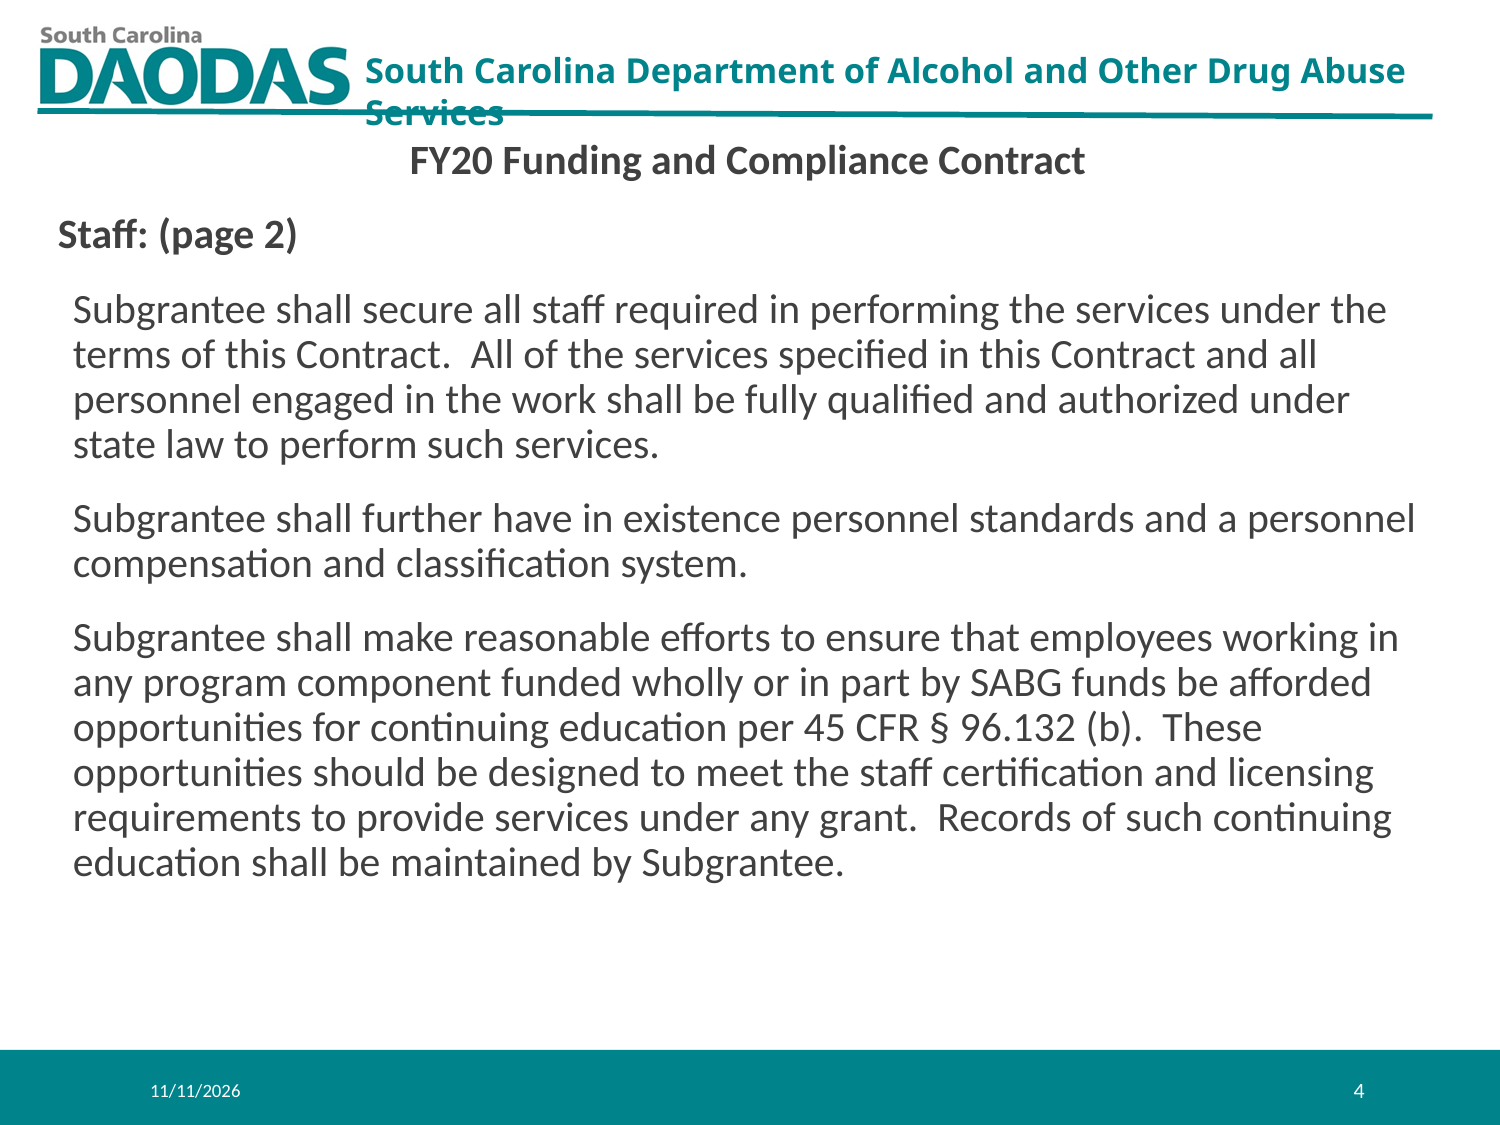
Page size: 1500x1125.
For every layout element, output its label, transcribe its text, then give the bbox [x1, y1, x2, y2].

picture [37, 24, 351, 106]
list FY20 Funding and Compliance Contract Staff: (page 2) Subgrantee shall secure all staff required in performing the services under the terms of this Contract. All of the services specified in this Contract and all personnel engaged in the work shall be fully qualified and authorized under state law to perform such services. Subgrantee shall further have in existence personnel standards and a personnel compensation and classification system. Subgrantee shall make reasonable efforts to ensure that employees working in any program component funded wholly or in part by SABG funds be afforded opportunities for continuing education per 45 CFR § 96.132 (b). These opportunities should be designed to meet the staff certification and licensing requirements to provide services under any grant. Records of such continuing education shall be maintained by Subgrantee. [43, 131, 1439, 991]
slide_number 4 [1218, 1059, 1380, 1120]
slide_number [135, 1059, 440, 1120]
